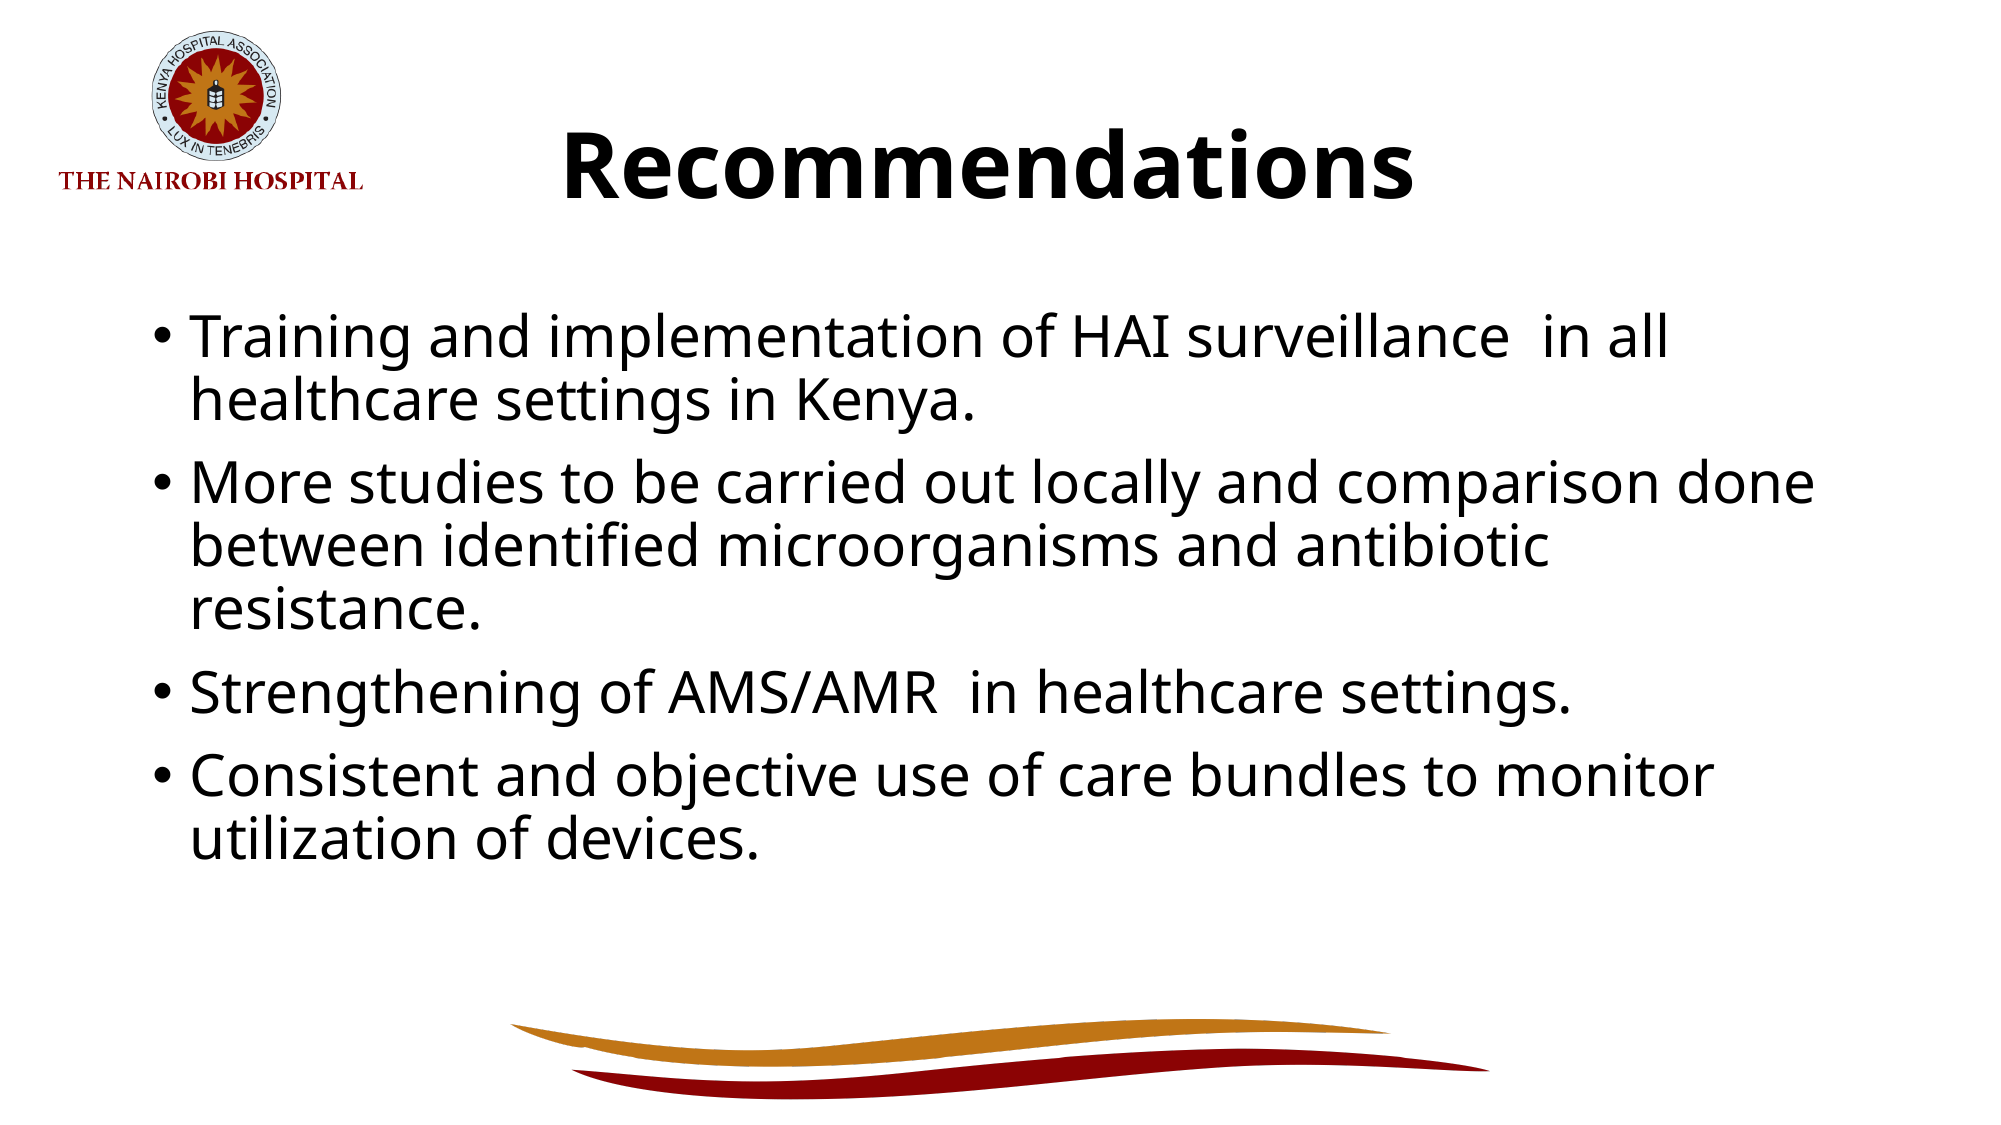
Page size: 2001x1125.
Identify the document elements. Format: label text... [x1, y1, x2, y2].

picture [510, 1014, 1490, 1100]
picture [44, 15, 377, 211]
title Recommendations [137, 59, 1863, 278]
list Training and implementation of HAI surveillance in all healthcare settings in Kenya. More studies to be carried out locally and comparison done between identified microorganisms and antibiotic resistance. Strengthening of AMS/AMR in healthcare settings. Consistent and objective use of care bundles to monitor utilization of devices. [137, 299, 1863, 1014]
